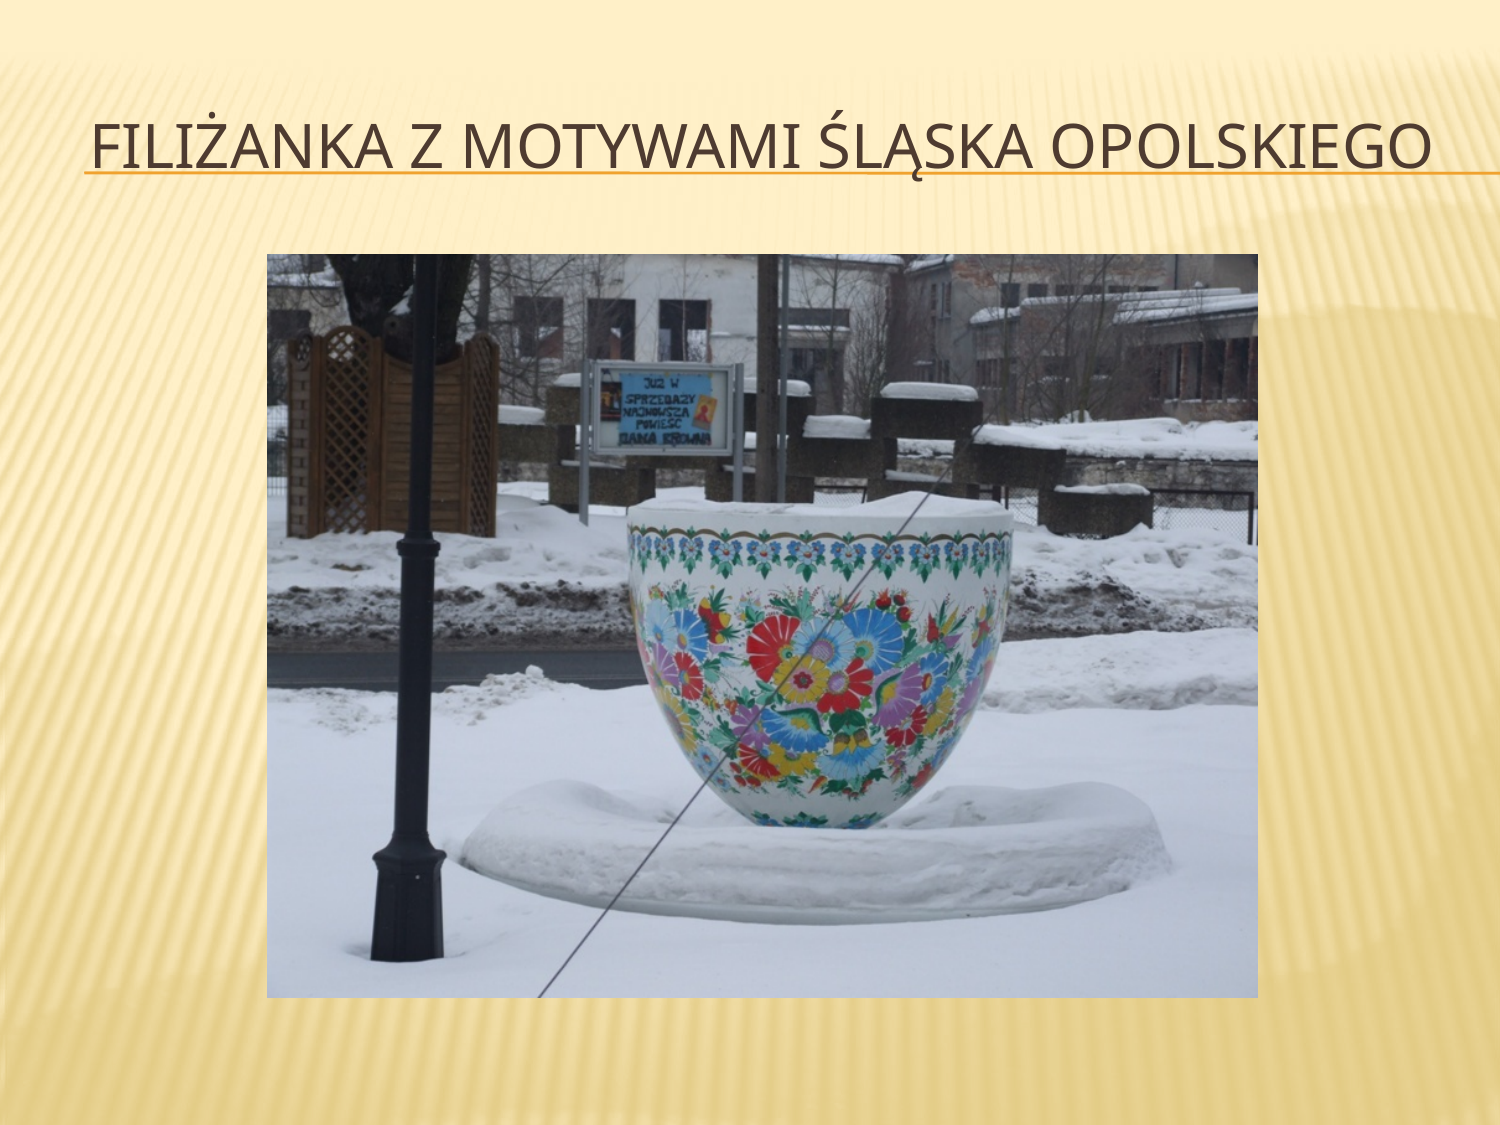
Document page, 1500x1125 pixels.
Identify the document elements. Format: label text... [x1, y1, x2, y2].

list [267, 254, 1258, 998]
title Filiżanka z motywami Śląska opolskiego [50, 75, 1475, 213]
